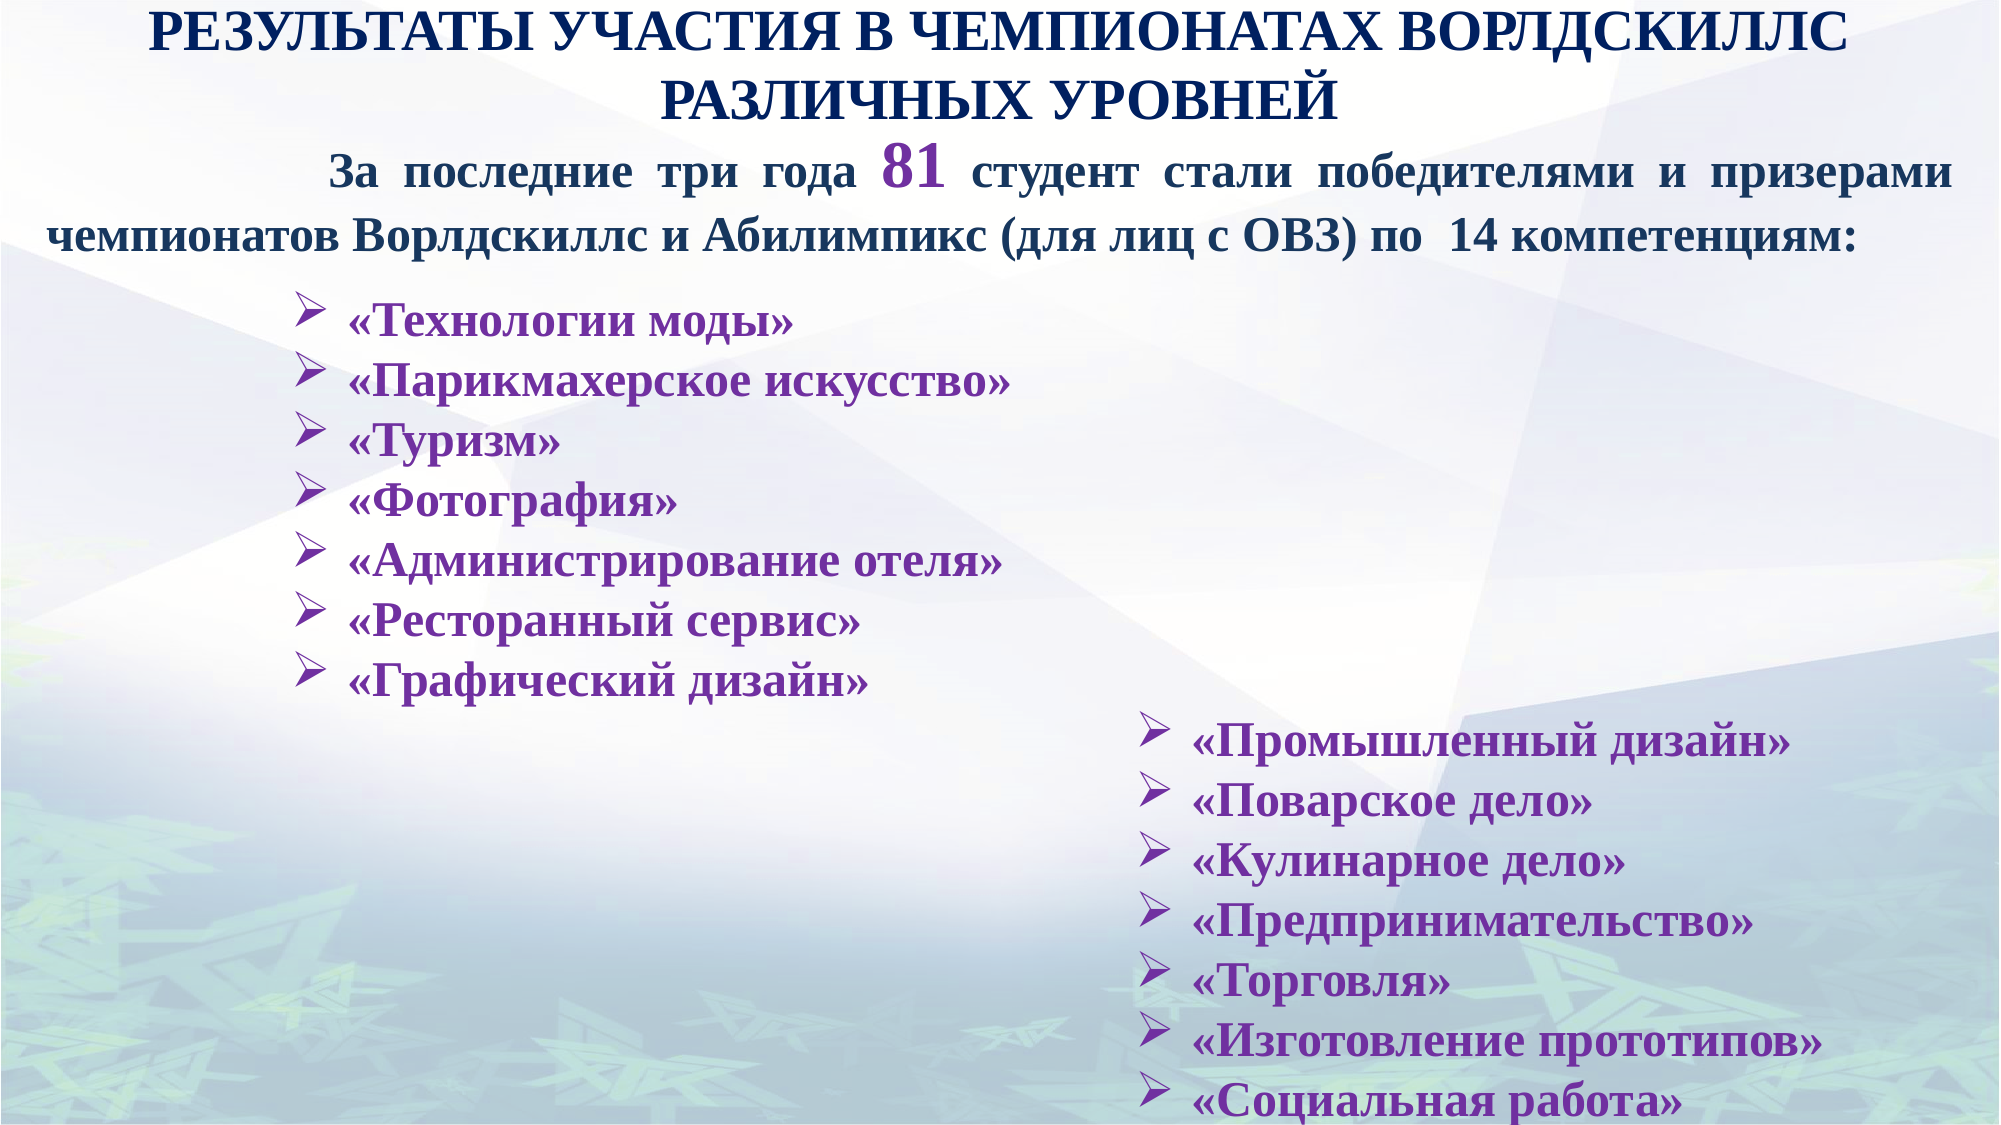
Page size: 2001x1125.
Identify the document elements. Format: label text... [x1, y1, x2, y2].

title РЕЗУЛЬТАТЫ УЧАСТИЯ В ЧЕМПИОНАТАХ ВОРЛДСКИЛЛС РАЗЛИЧНЫХ УРОВНЕЙ [0, 9, 2000, 114]
text_box За последние три года 81 студент стали победителями и призерами чемпионатов Ворлдскиллс и Абилимпикс (для лиц с ОВЗ) по 14 компетенциям: «Технологии моды» «Парикмахерское искусство» «Туризм» «Фотография» «Администрирование отеля» «Ресторанный сервис» «Графический дизайн» «Промышленный дизайн» «Поварское дело» «Кулинарное дело» «Предпринимательство» «Торговля» «Изготовление прототипов» «Социальная работа» [31, 113, 1969, 1125]
